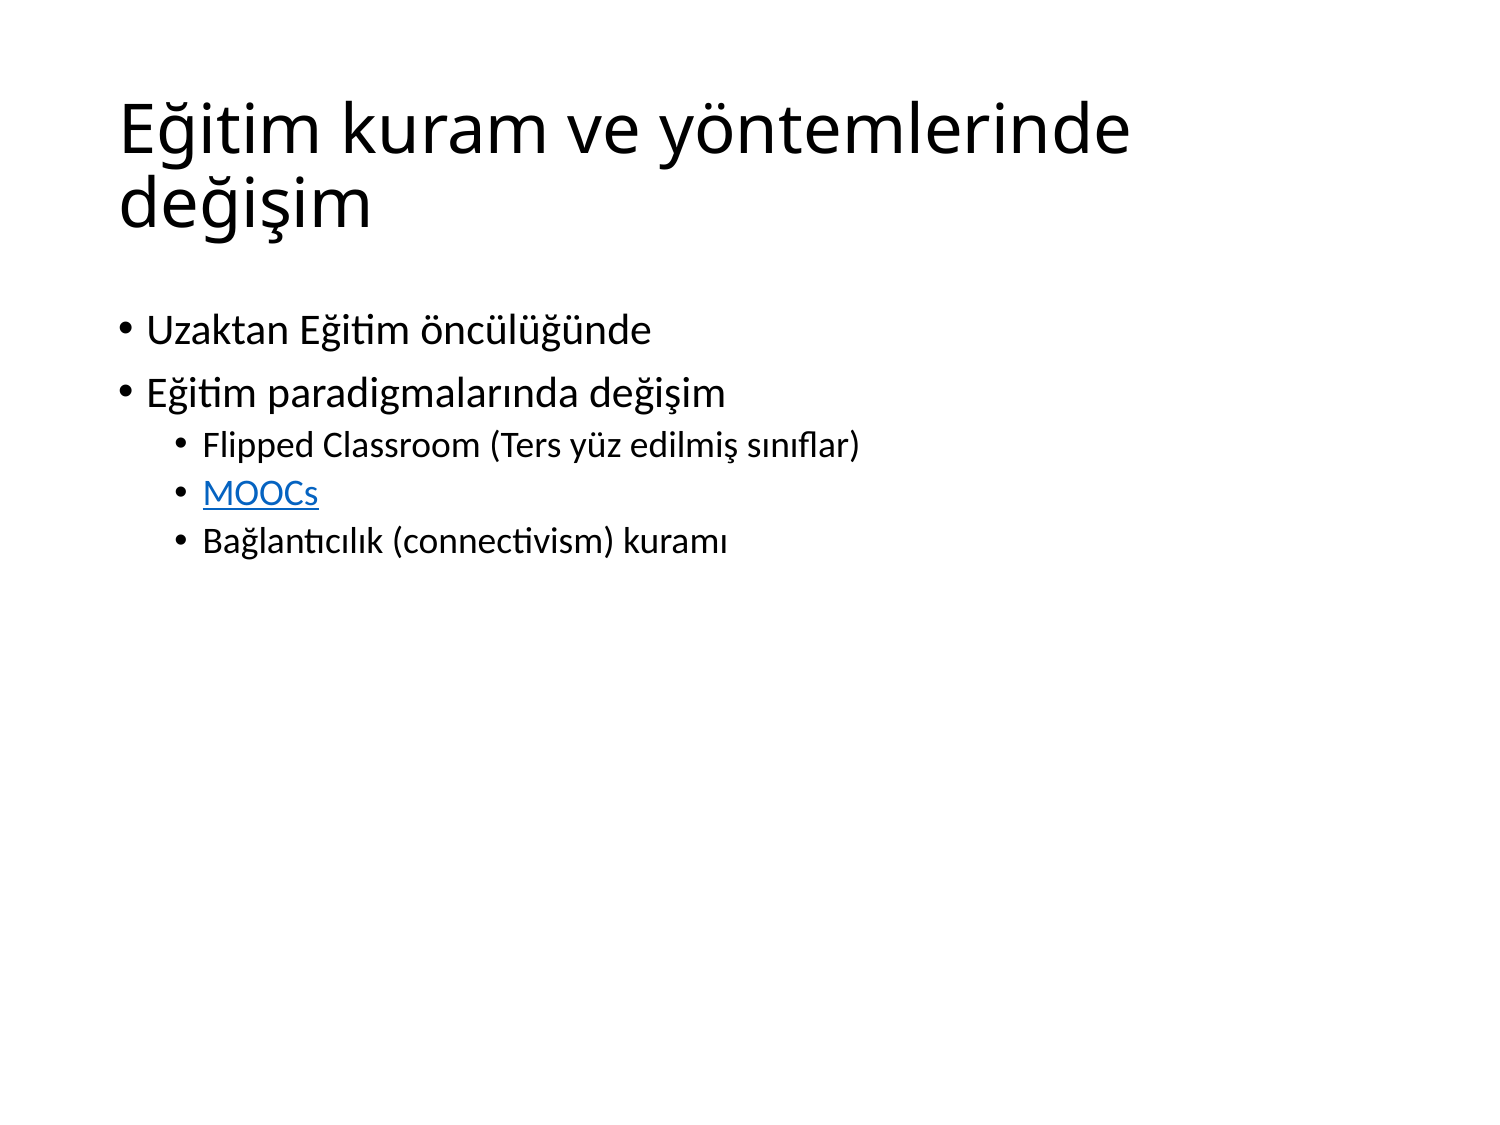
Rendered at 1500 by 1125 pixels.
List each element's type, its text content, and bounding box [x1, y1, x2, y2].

title Eğitim kuram ve yöntemlerinde değişim [103, 59, 1397, 278]
list Uzaktan Eğitim öncülüğünde Eğitim paradigmalarında değişim Flipped Classroom (Ters yüz edilmiş sınıflar) MOOCs Bağlantıcılık (connectivism) kuramı [103, 299, 1397, 1014]
